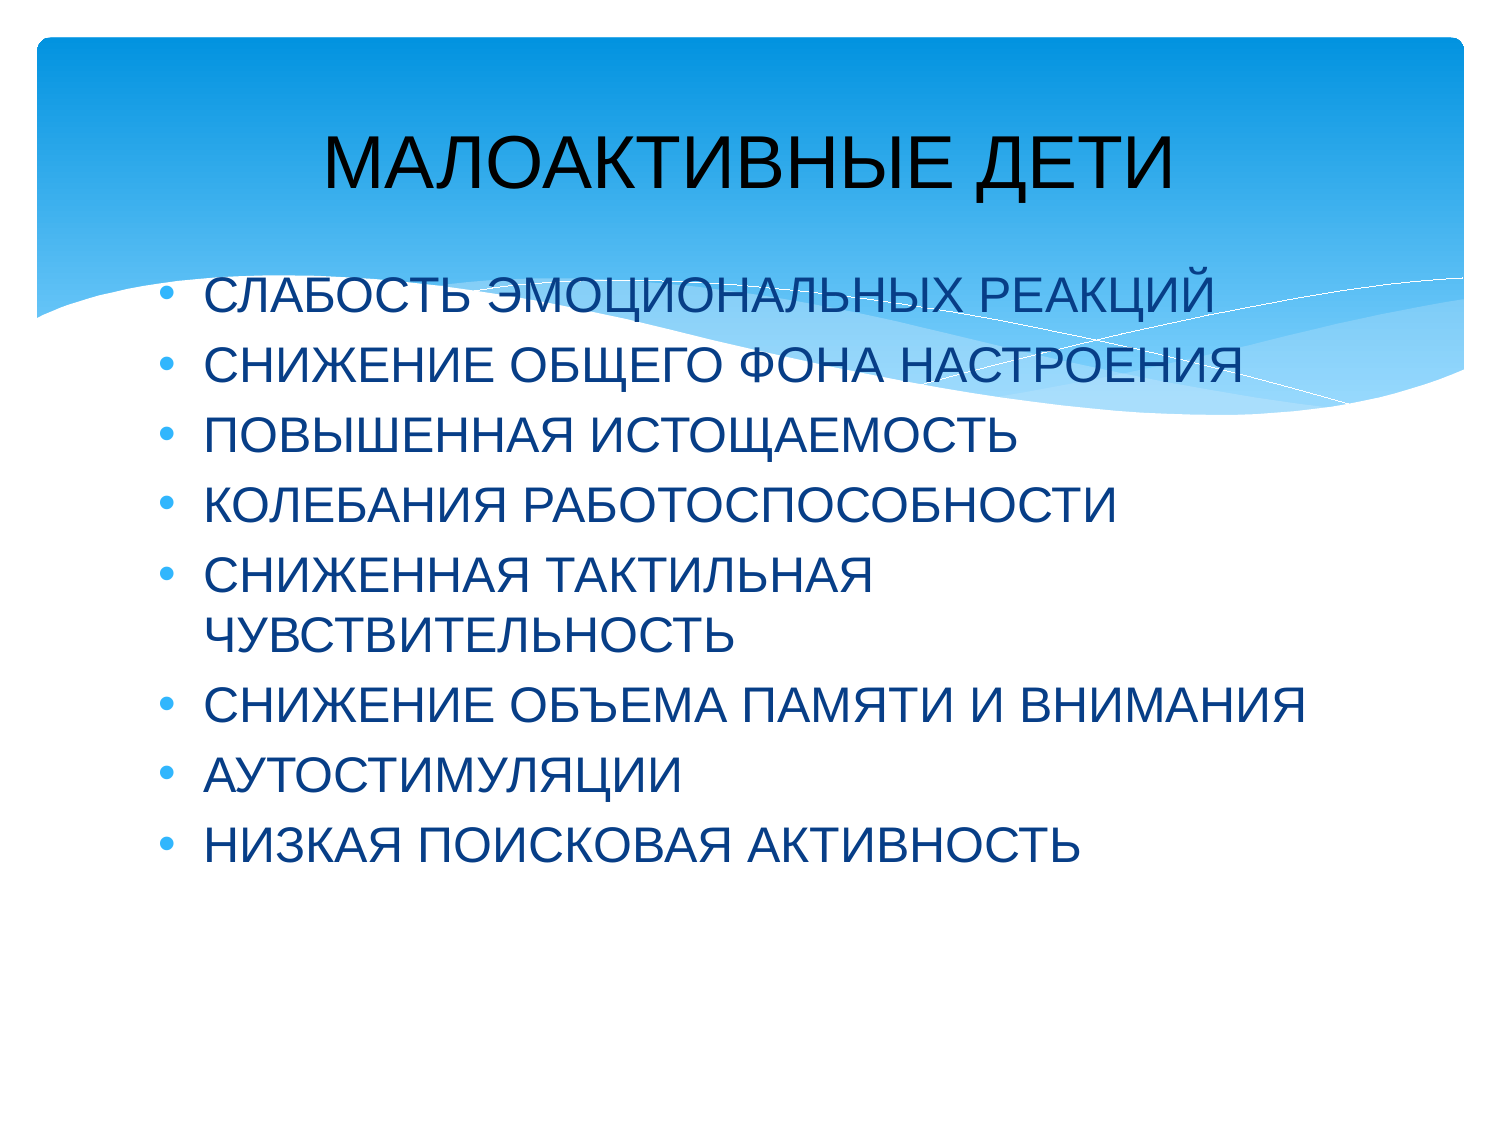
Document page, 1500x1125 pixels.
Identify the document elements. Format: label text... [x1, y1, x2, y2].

title МАЛОАКТИВНЫЕ ДЕТИ [75, 55, 1425, 261]
list СЛАБОСТЬ ЭМОЦИОНАЛЬНЫХ РЕАКЦИЙ СНИЖЕНИЕ ОБЩЕГО ФОНА НАСТРОЕНИЯ ПОВЫШЕННАЯ ИСТОЩАЕМОСТЬ КОЛЕБАНИЯ РАБОТОСПОСОБНОСТИ СНИЖЕННАЯ ТАКТИЛЬНАЯ ЧУВСТВИТЕЛЬНОСТЬ СНИЖЕНИЕ ОБЪЕМА ПАМЯТИ И ВНИМАНИЯ АУТОСТИМУЛЯЦИИ НИЗКАЯ ПОИСКОВАЯ АКТИВНОСТЬ [143, 261, 1359, 1005]
